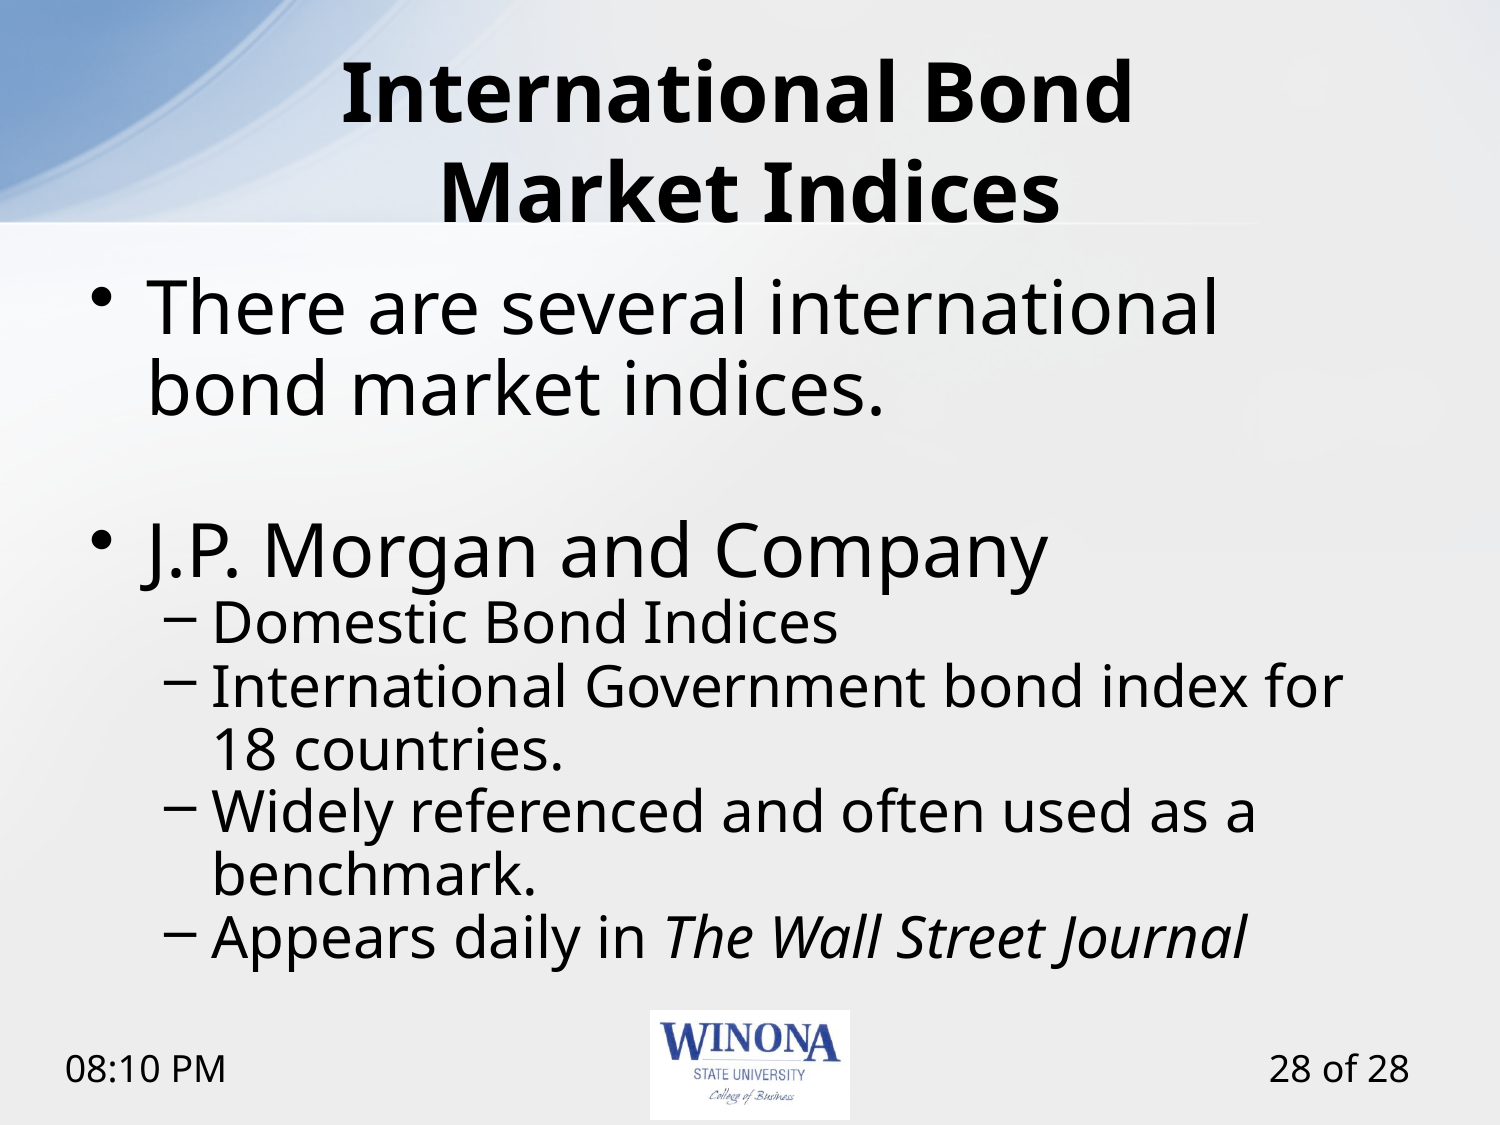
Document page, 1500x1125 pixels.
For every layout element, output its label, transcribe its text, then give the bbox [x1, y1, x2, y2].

title International Bond Market Indices [75, 58, 1425, 247]
picture [0, 0, 1500, 1125]
list There are several international bond market indices. J.P. Morgan and Company Domestic Bond Indices International Government bond index for 18 countries. Widely referenced and often used as a benchmark. Appears daily in The Wall Street Journal [75, 262, 1425, 1005]
